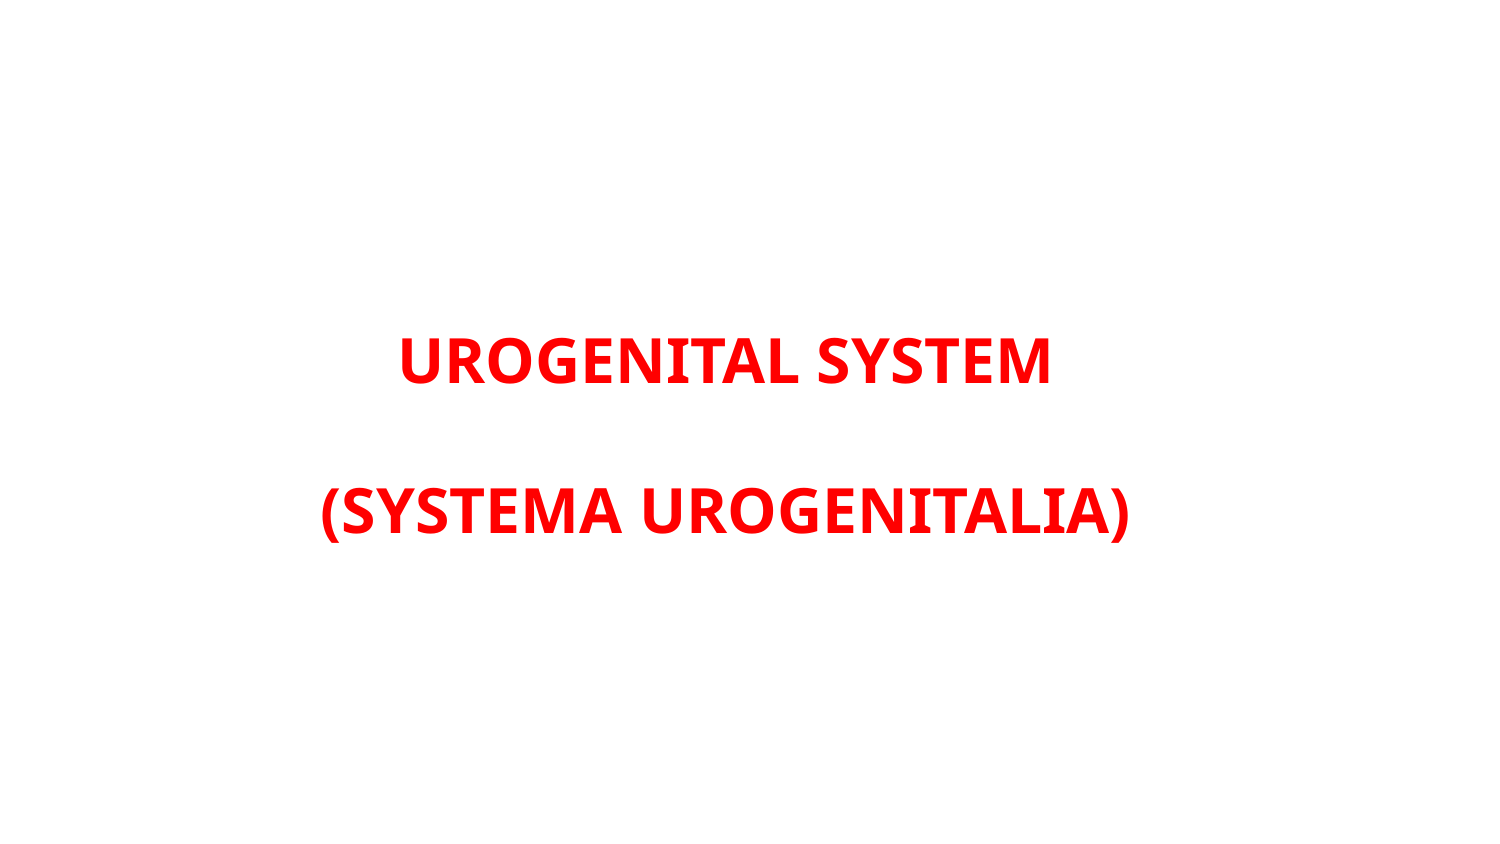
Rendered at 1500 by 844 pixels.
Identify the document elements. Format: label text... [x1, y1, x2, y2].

title UROGENITAL SYSTEM (SYSTEMA UROGENITALIA) [242, 280, 1211, 588]
